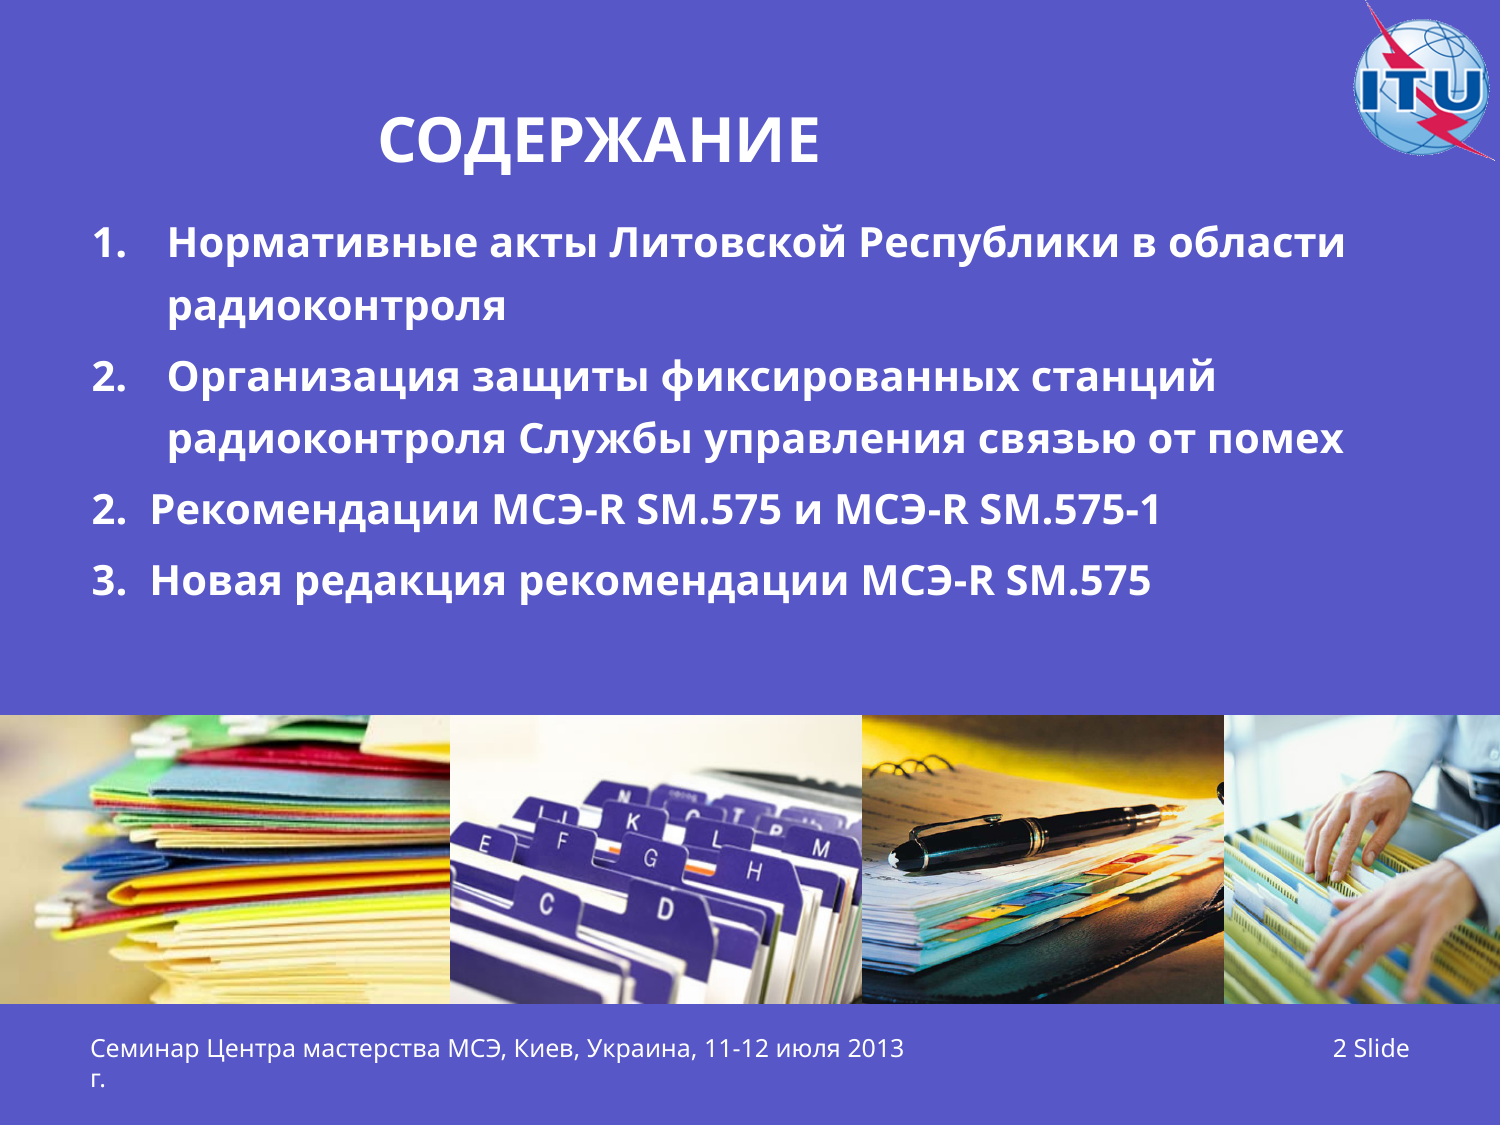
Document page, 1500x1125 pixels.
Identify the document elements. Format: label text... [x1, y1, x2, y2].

footer Семинар Центра мастерства МСЭ, Киев, Украина, 11-12 июля 2013 г. [75, 1025, 939, 1094]
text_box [0, 715, 1500, 1005]
title СОДЕРЖАНИЕ [0, 90, 1199, 185]
picture [1342, 0, 1500, 162]
list Нормативные акты Литовской Республики в области радиоконтроля Организация защиты фиксированных станций радиоконтроля Службы управления связью от помех 2. Рекомендации МСЭ-R SM.575 и МСЭ-R SM.575-1 3. Новая редакция рекомендации МСЭ-R SM.575 [76, 196, 1436, 691]
slide_number 2 Slide [1312, 1025, 1425, 1063]
